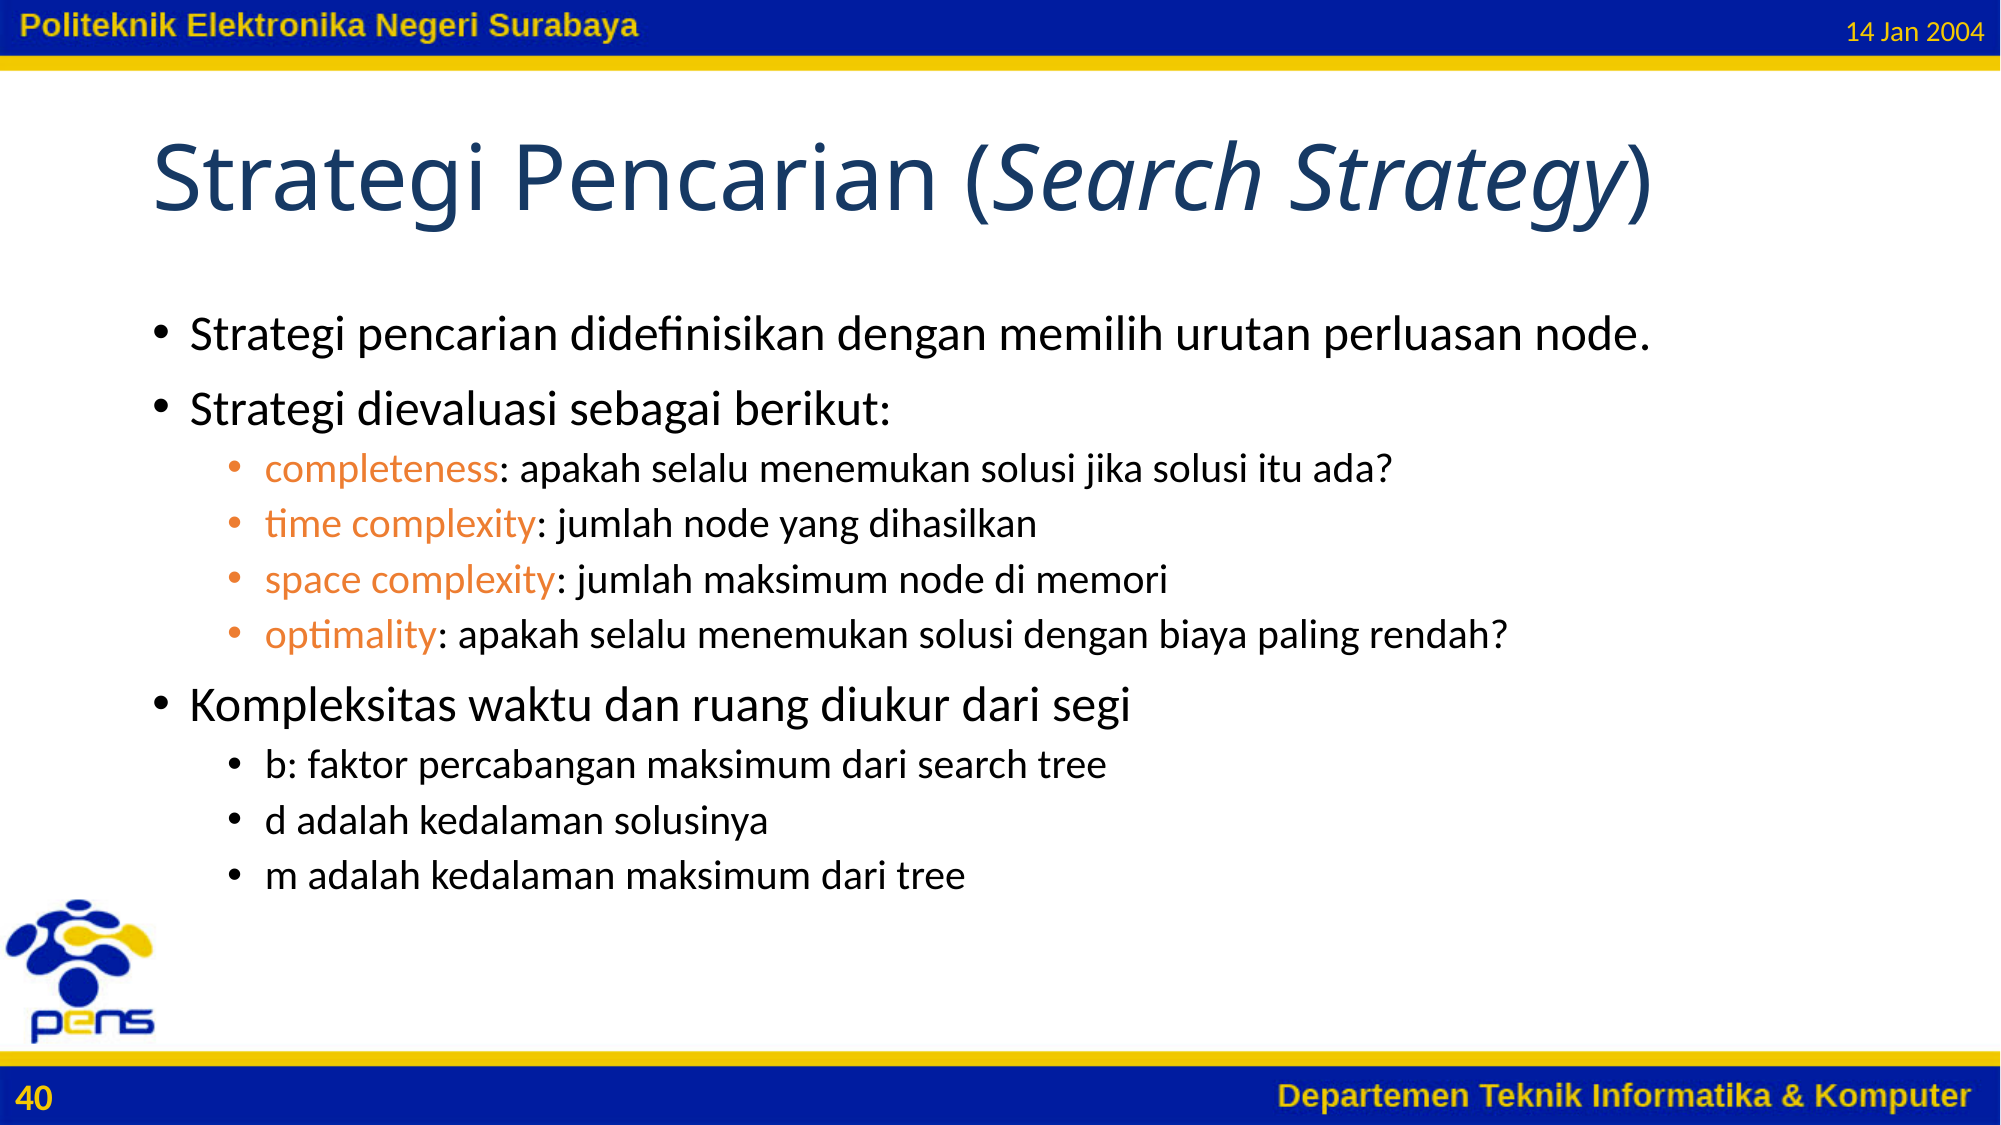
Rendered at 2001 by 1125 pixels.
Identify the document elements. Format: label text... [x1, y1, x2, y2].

slide_number 40 [0, 1065, 450, 1125]
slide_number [1550, 0, 2000, 60]
title Strategi Pencarian (Search Strategy) [137, 83, 1863, 278]
list Strategi pencarian didefinisikan dengan memilih urutan perluasan node. Strategi dievaluasi sebagai berikut: completeness: apakah selalu menemukan solusi jika solusi itu ada? time complexity: jumlah node yang dihasilkan space complexity: jumlah maksimum node di memori optimality: apakah selalu menemukan solusi dengan biaya paling rendah? Kompleksitas waktu dan ruang diukur dari segi b: faktor percabangan maksimum dari search tree d adalah kedalaman solusinya m adalah kedalaman maksimum dari tree [137, 299, 1863, 1014]
picture [0, 0, 2001, 1125]
